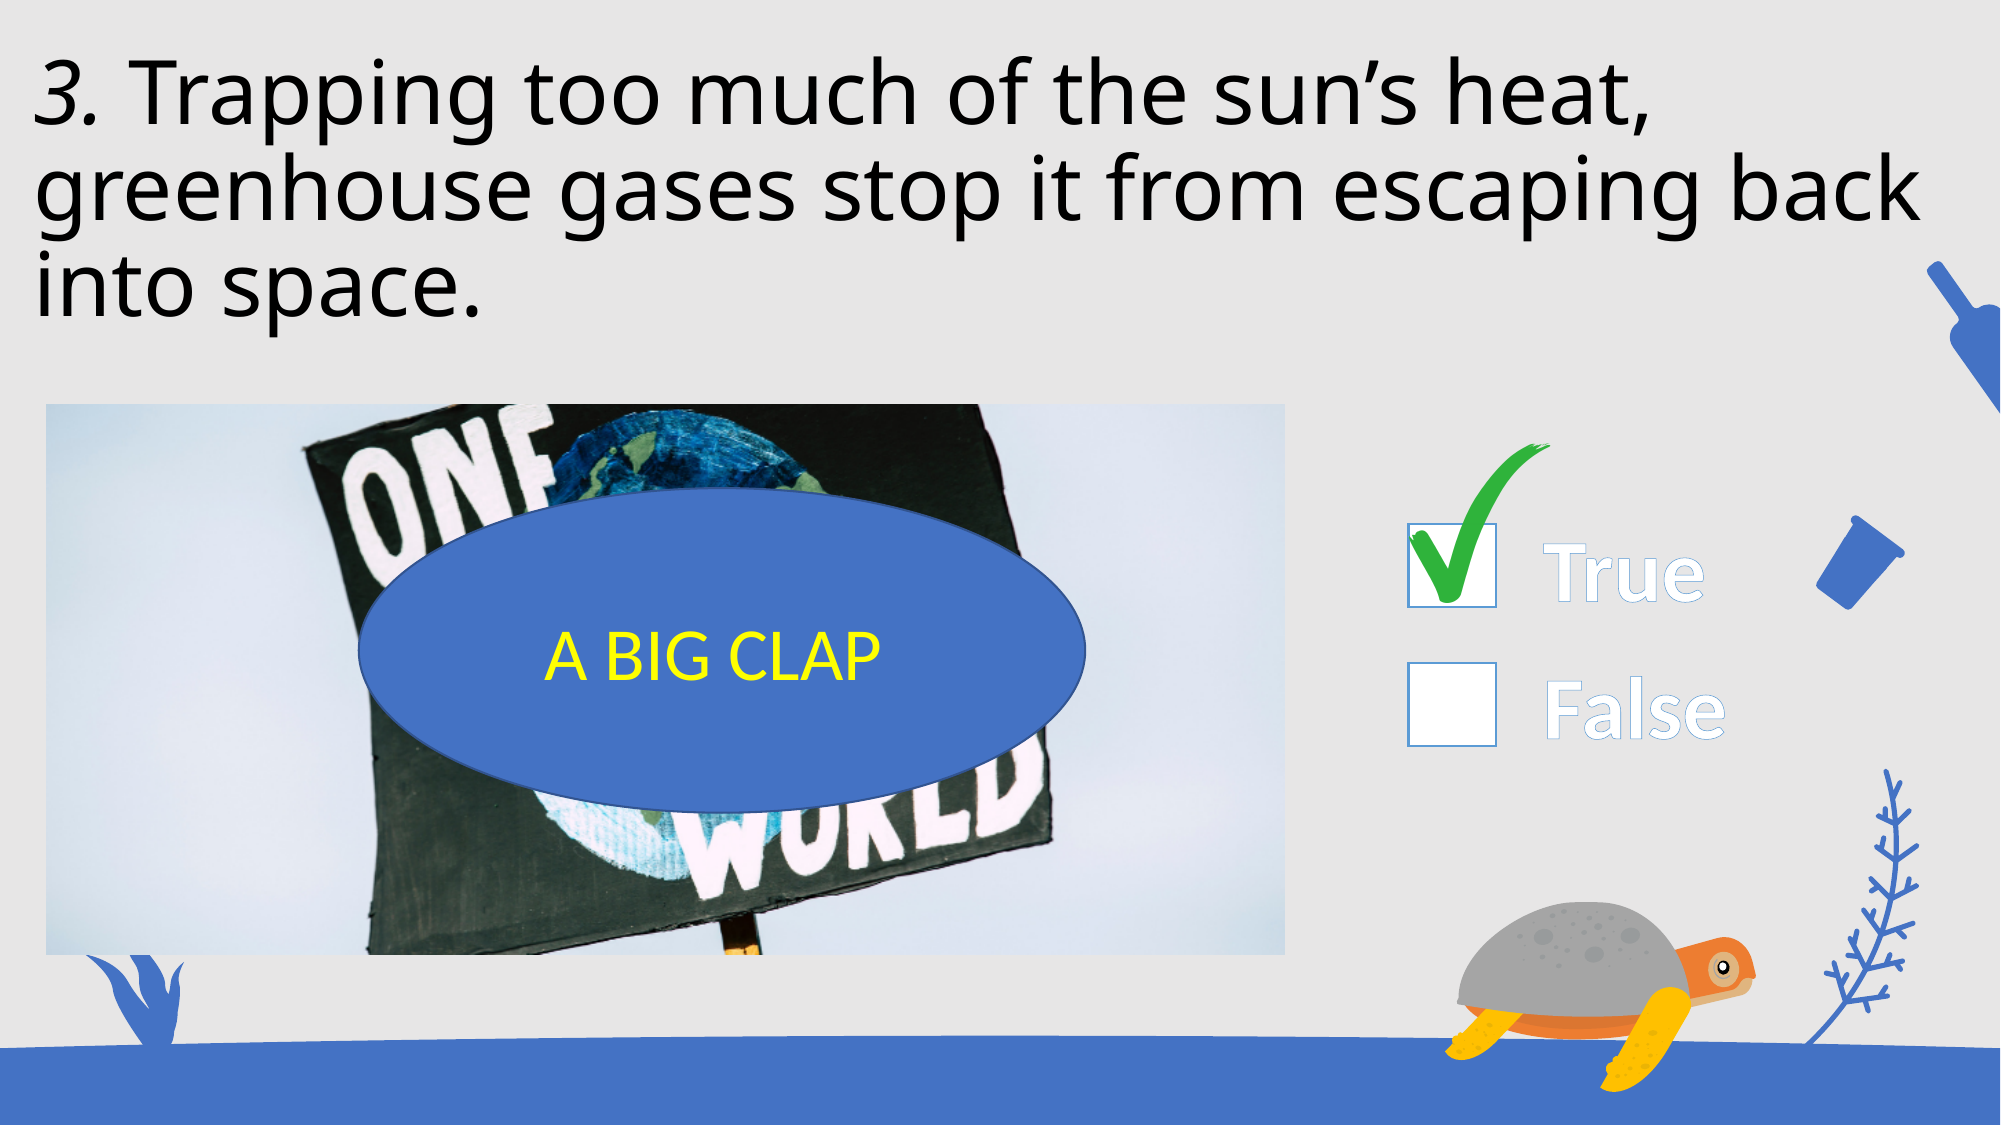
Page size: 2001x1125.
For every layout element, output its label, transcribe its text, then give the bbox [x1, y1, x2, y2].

text_box False [1522, 639, 1748, 767]
text_box True [1522, 502, 1727, 630]
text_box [1444, 902, 1757, 1092]
picture [1382, 431, 1567, 616]
title 3. Trapping too much of the sun’s heat, greenhouse gases stop it from escaping back into space. [18, 32, 2000, 411]
text_box [1407, 662, 1497, 747]
picture [46, 404, 1286, 955]
